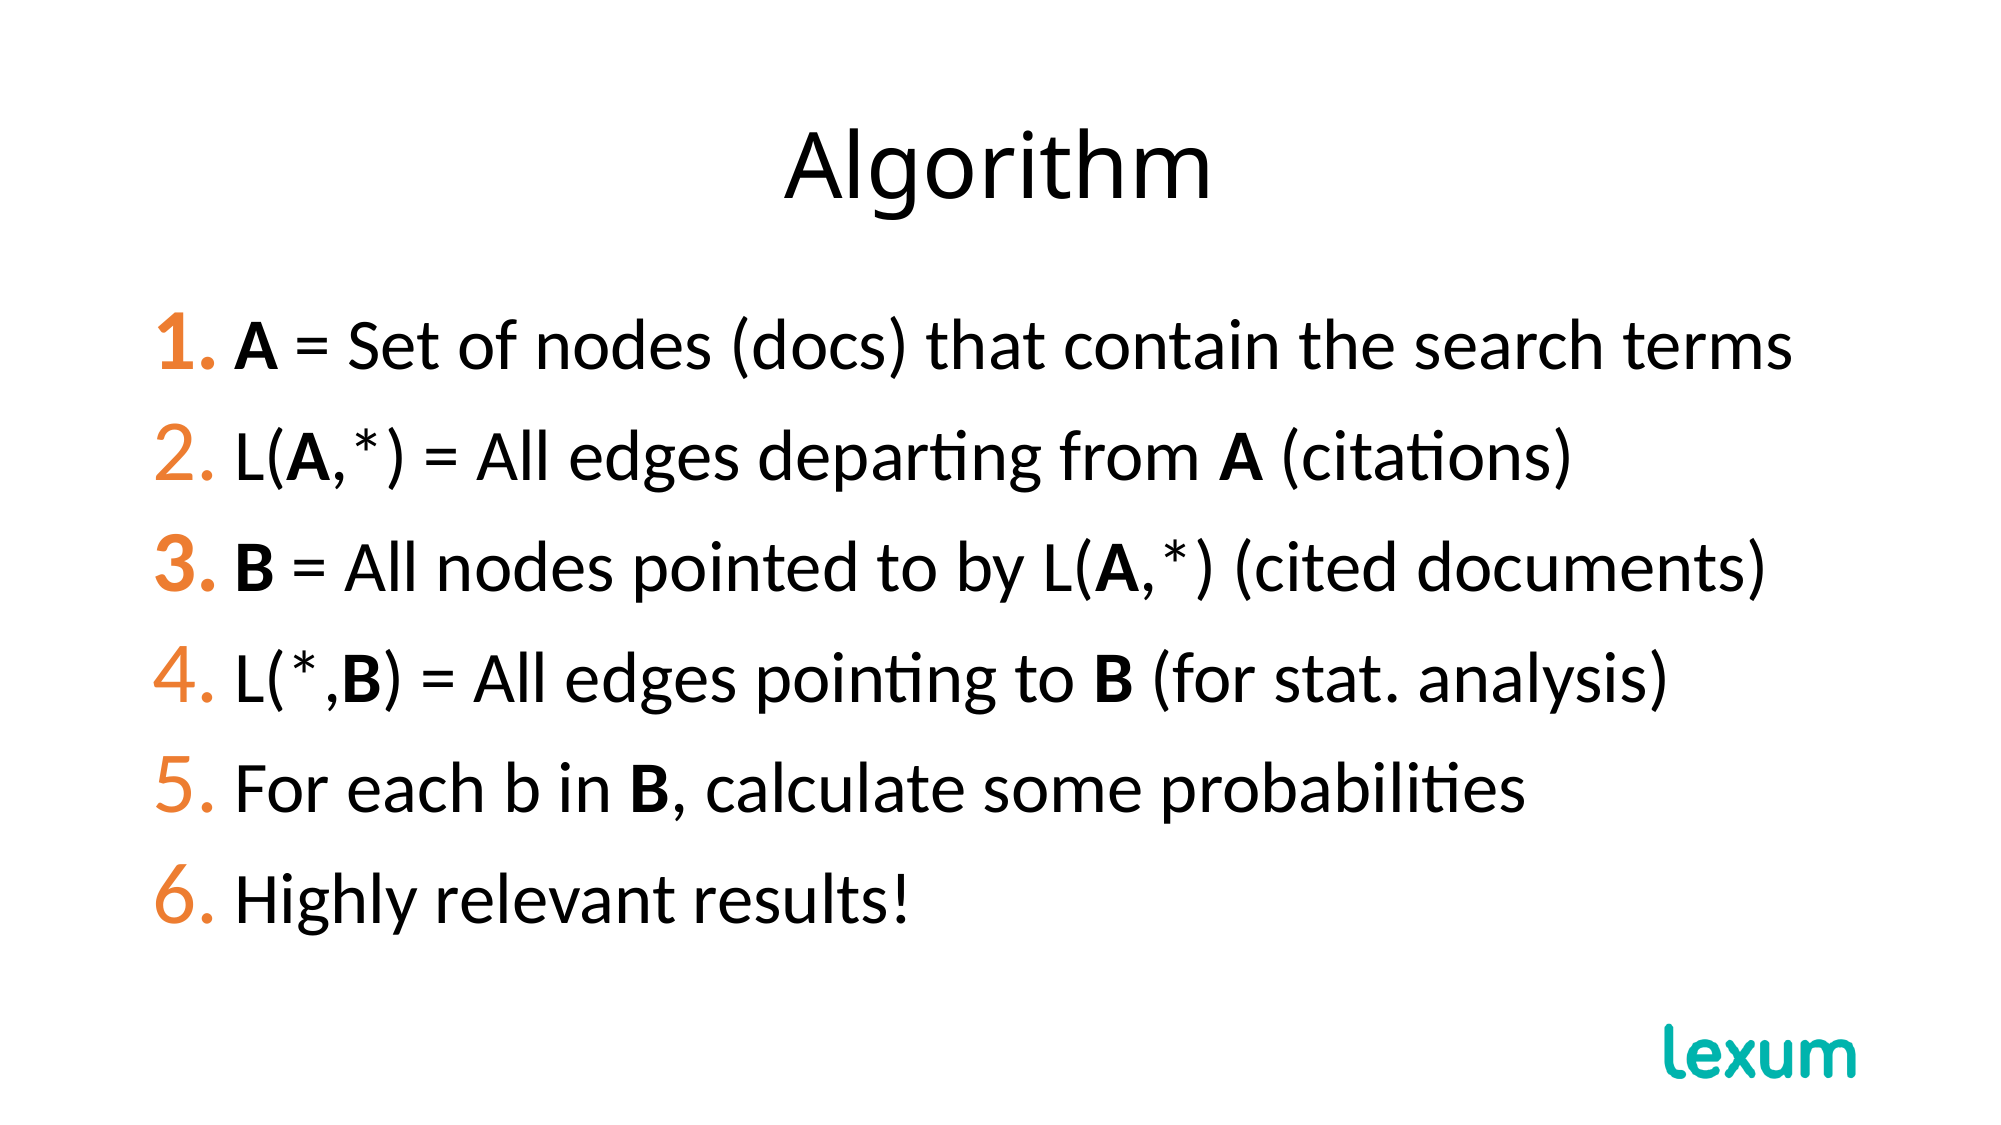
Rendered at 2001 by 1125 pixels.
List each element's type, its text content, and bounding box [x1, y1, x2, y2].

title Algorithm [137, 59, 1863, 278]
list A = Set of nodes (docs) that contain the search terms L(A,*) = All edges departing from A (citations) B = All nodes pointed to by L(A,*) (cited documents) L(*,B) = All edges pointing to B (for stat. analysis) For each b in B, calculate some probabilities Highly relevant results! [137, 299, 1863, 1014]
picture [1630, 1000, 1889, 1117]
